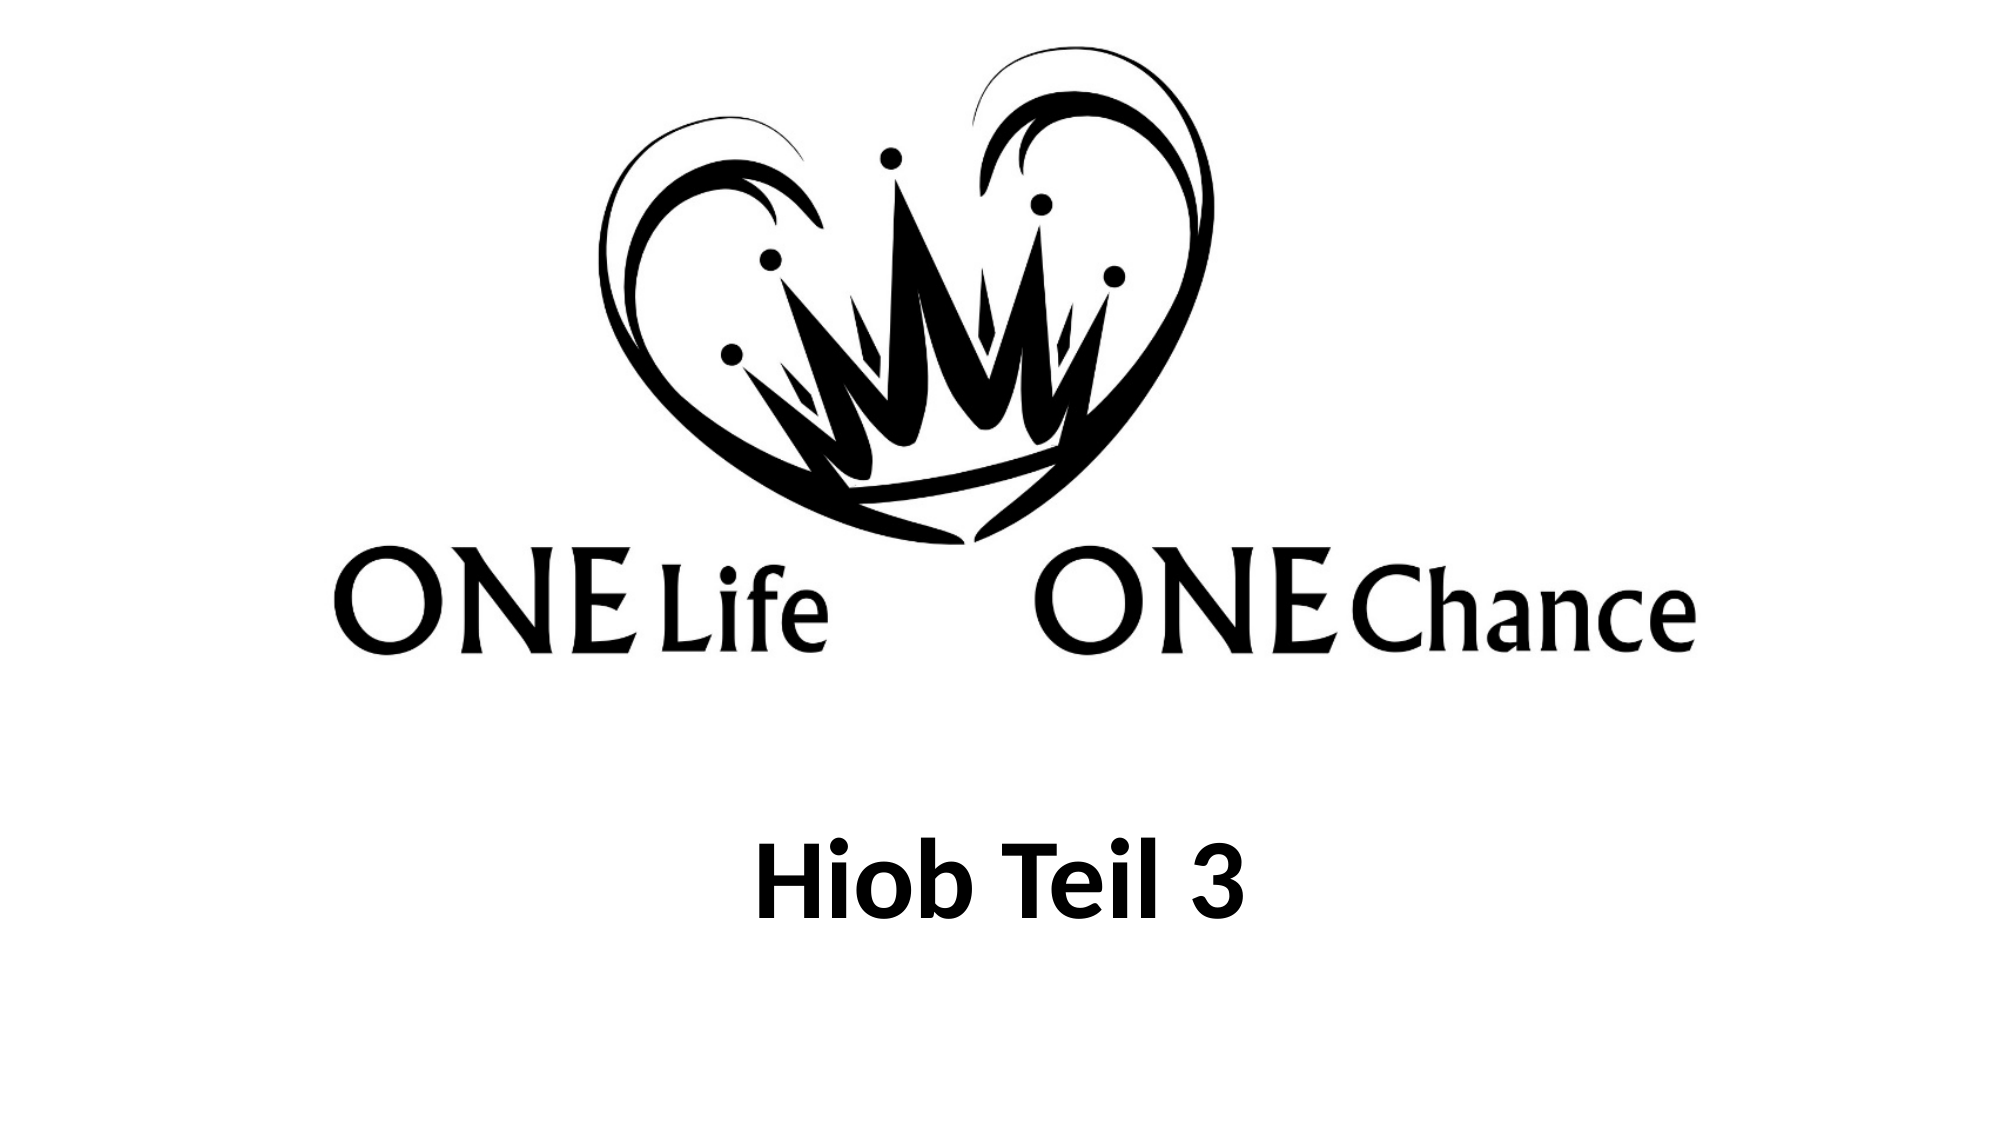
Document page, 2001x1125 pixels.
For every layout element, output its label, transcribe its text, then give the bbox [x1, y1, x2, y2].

picture [156, 0, 1884, 874]
text_box Hiob Teil 3 [738, 874, 1262, 949]
